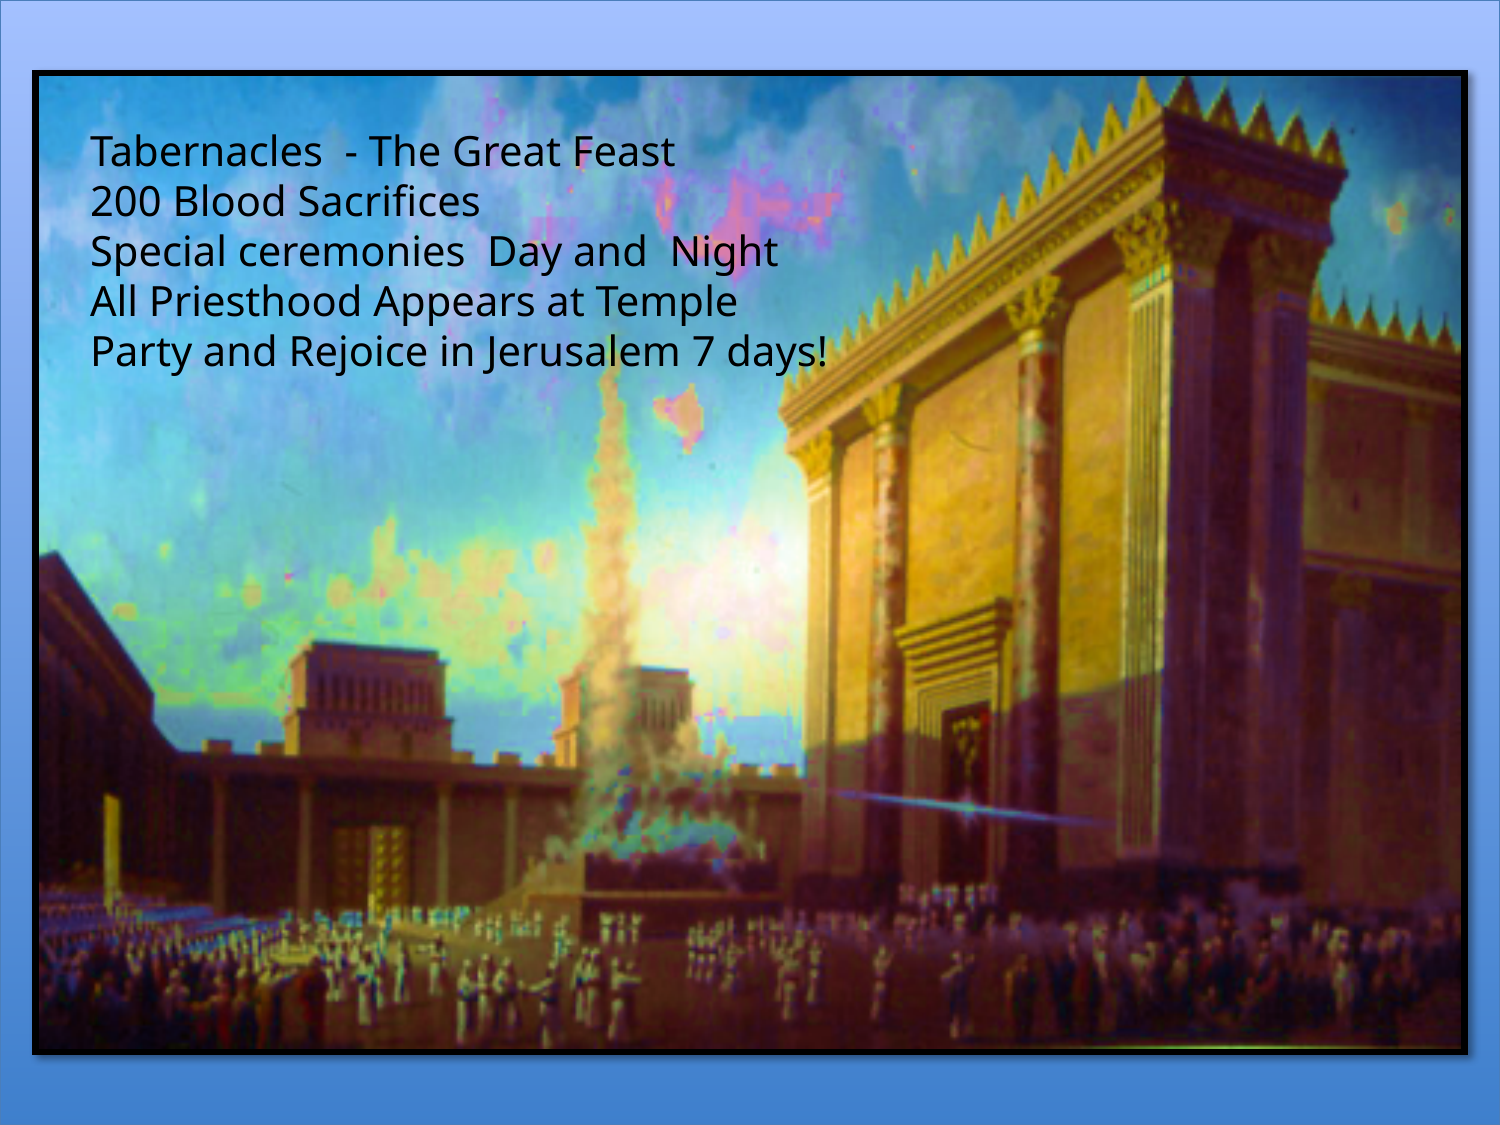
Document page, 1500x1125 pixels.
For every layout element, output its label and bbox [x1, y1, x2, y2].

picture [38, 75, 1462, 1050]
text_box [0, 0, 1500, 1125]
